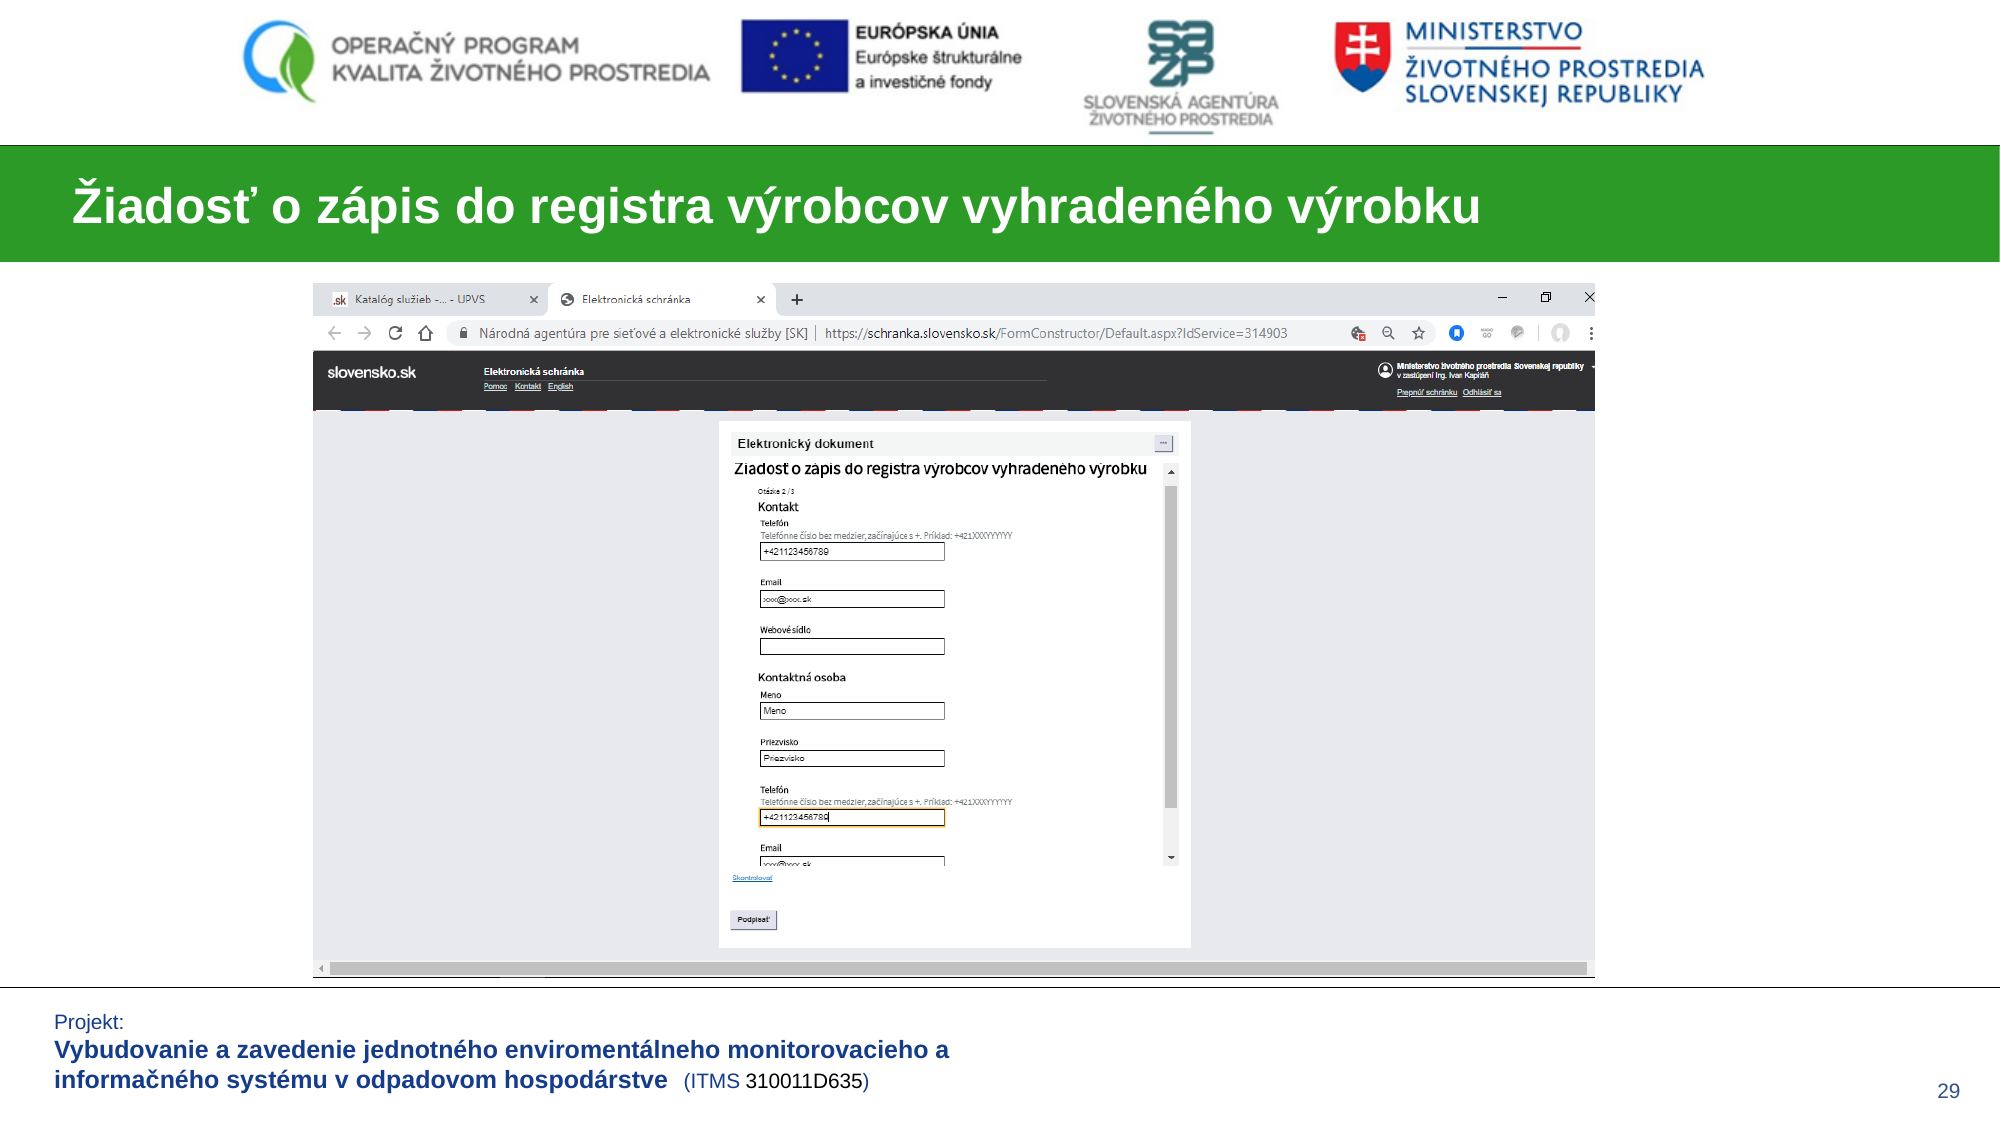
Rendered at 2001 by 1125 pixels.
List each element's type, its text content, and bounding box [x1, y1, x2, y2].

picture [237, 12, 1711, 145]
picture [312, 283, 1595, 978]
slide_number 29 [1897, 1070, 2000, 1125]
title Žiadosť o zápis do registra výrobcov vyhradeného výrobku [0, 145, 2000, 262]
